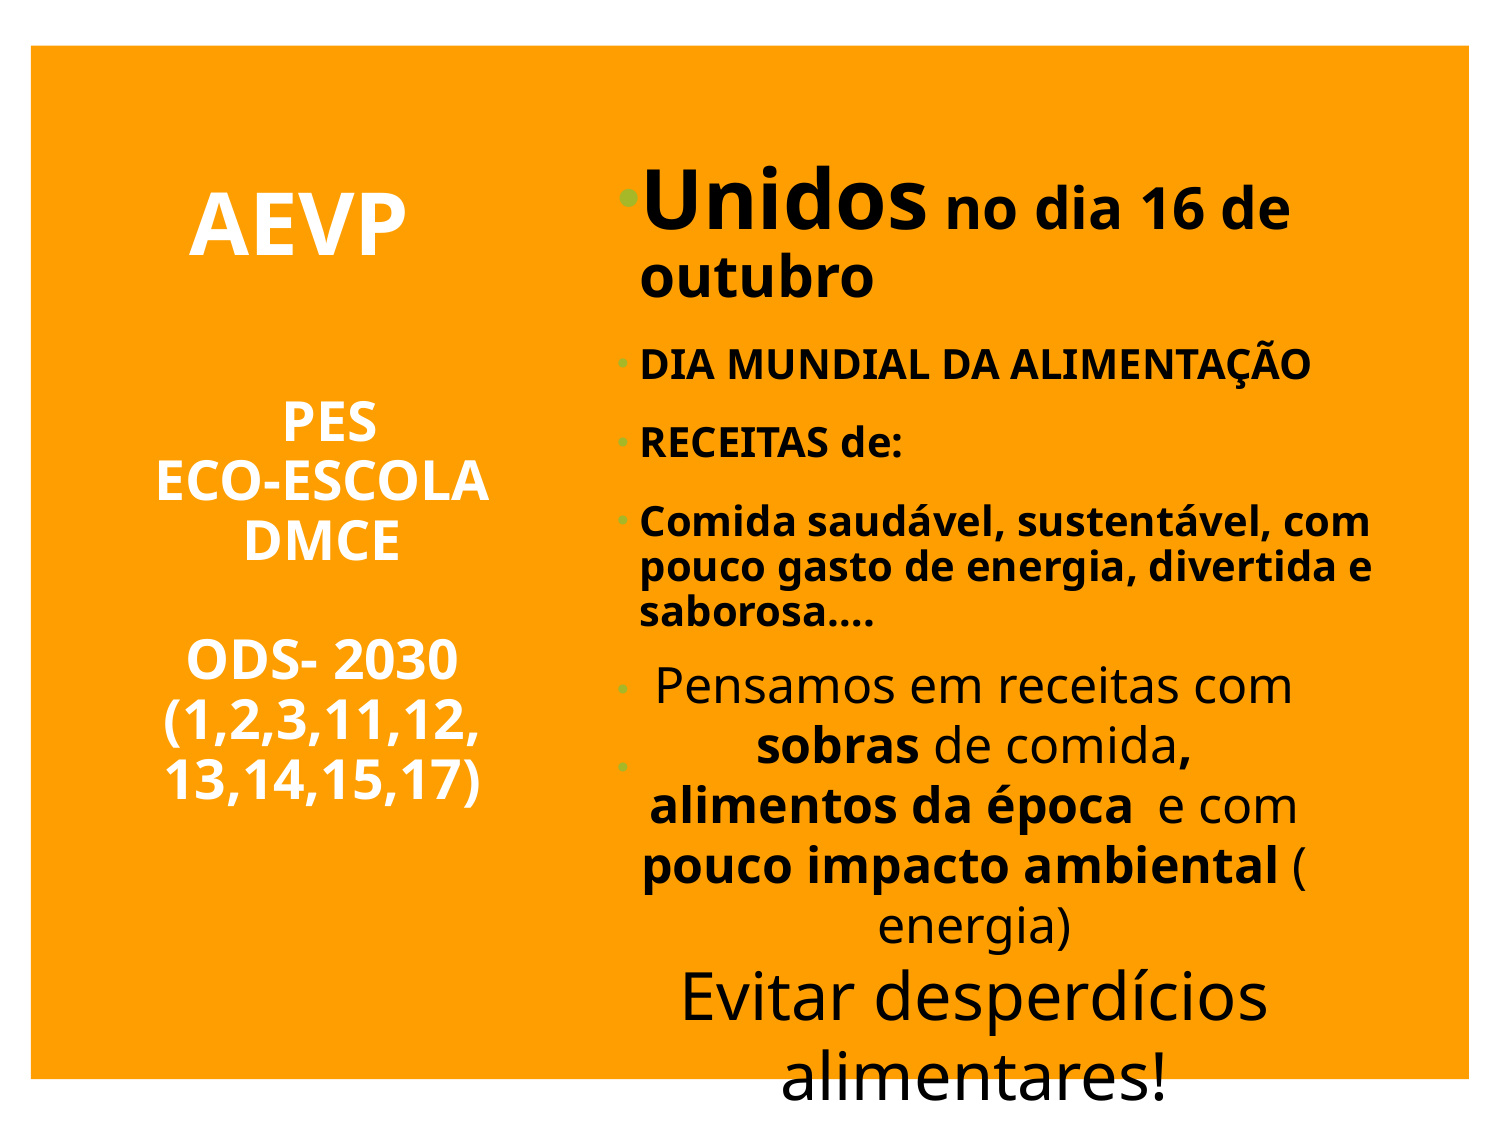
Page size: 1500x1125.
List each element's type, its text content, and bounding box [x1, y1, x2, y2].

title AEVP PES ECO-ESCOLA DMCE ODS- 2030 (1,2,3,11,12,13,14,15,17) [135, 172, 509, 949]
text_box [0, 0, 1500, 1125]
text_box [29, 44, 1471, 1081]
list Unidos no dia 16 de outubro DIA MUNDIAL DA ALIMENTAÇÃO RECEITAS de: Comida saudável, sustentável, com pouco gasto de energia, divertida e saborosa…. [596, 66, 1436, 1000]
text_box Pensamos em receitas com sobras de comida, alimentos da época e com pouco impacto ambiental ( energia) Evitar desperdícios alimentares! [620, 586, 1329, 1121]
